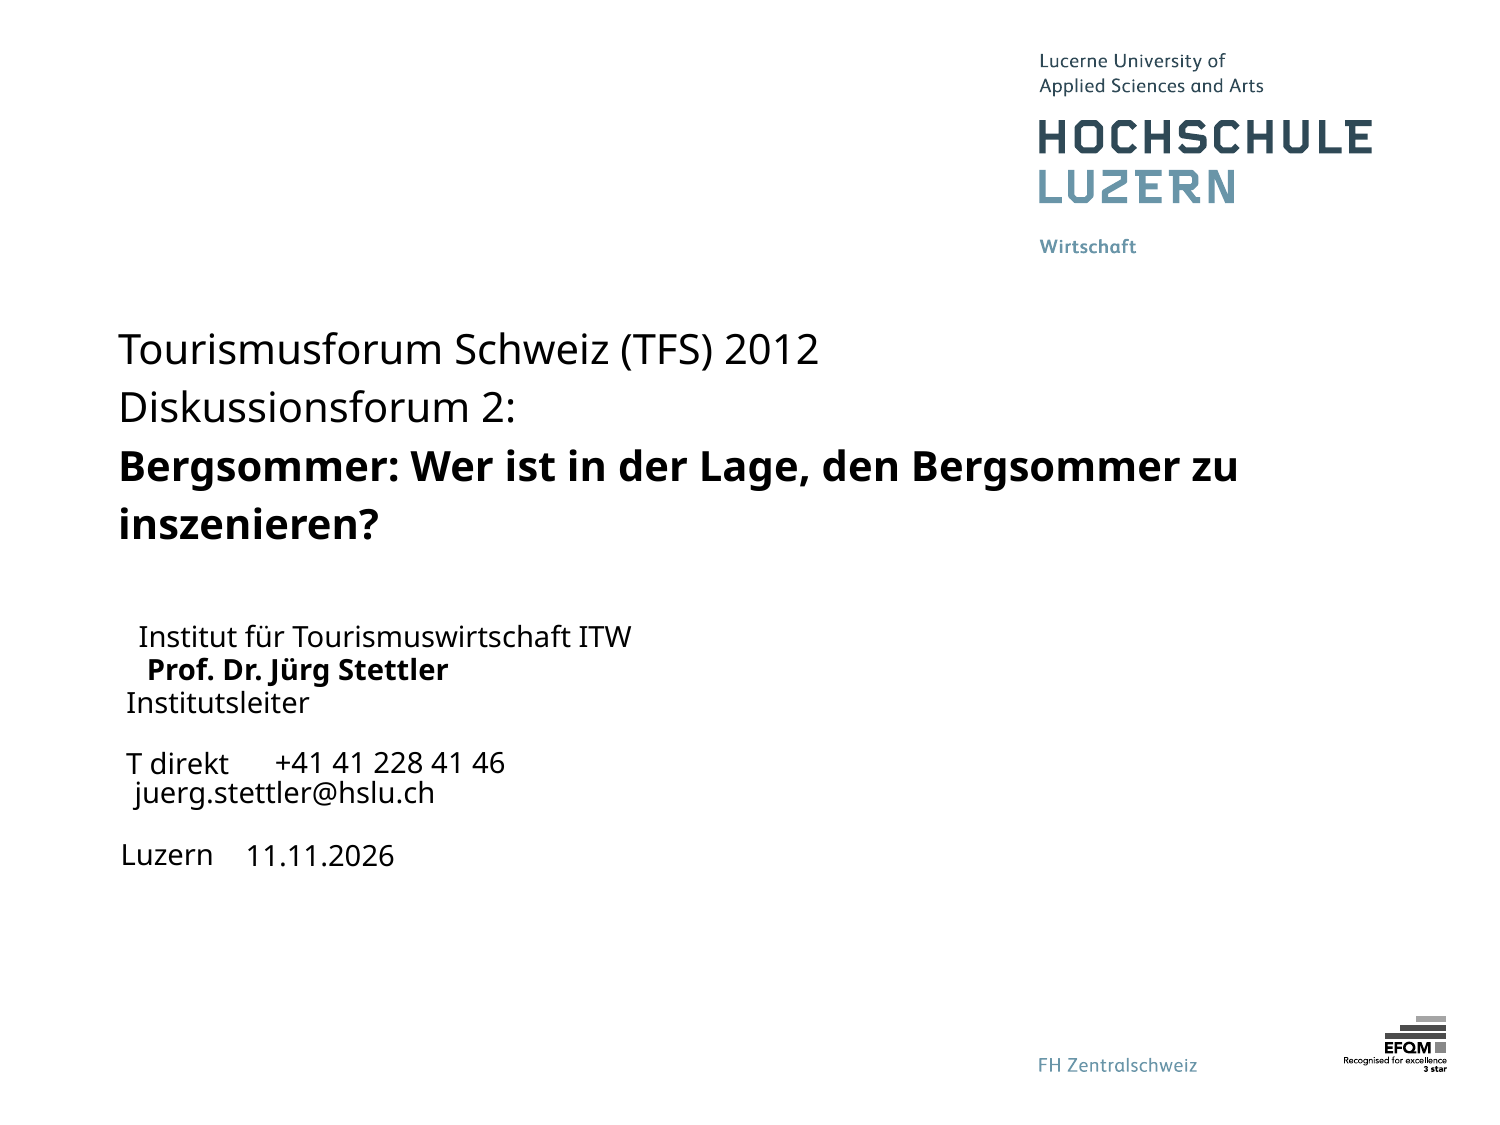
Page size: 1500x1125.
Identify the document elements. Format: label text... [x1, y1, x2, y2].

title Tourismusforum Schweiz (TFS) 2012 Diskussionsforum 2: Bergsommer: Wer ist in der Lage, den Bergsommer zu inszenieren? [106, 302, 1341, 563]
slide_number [233, 825, 1143, 873]
